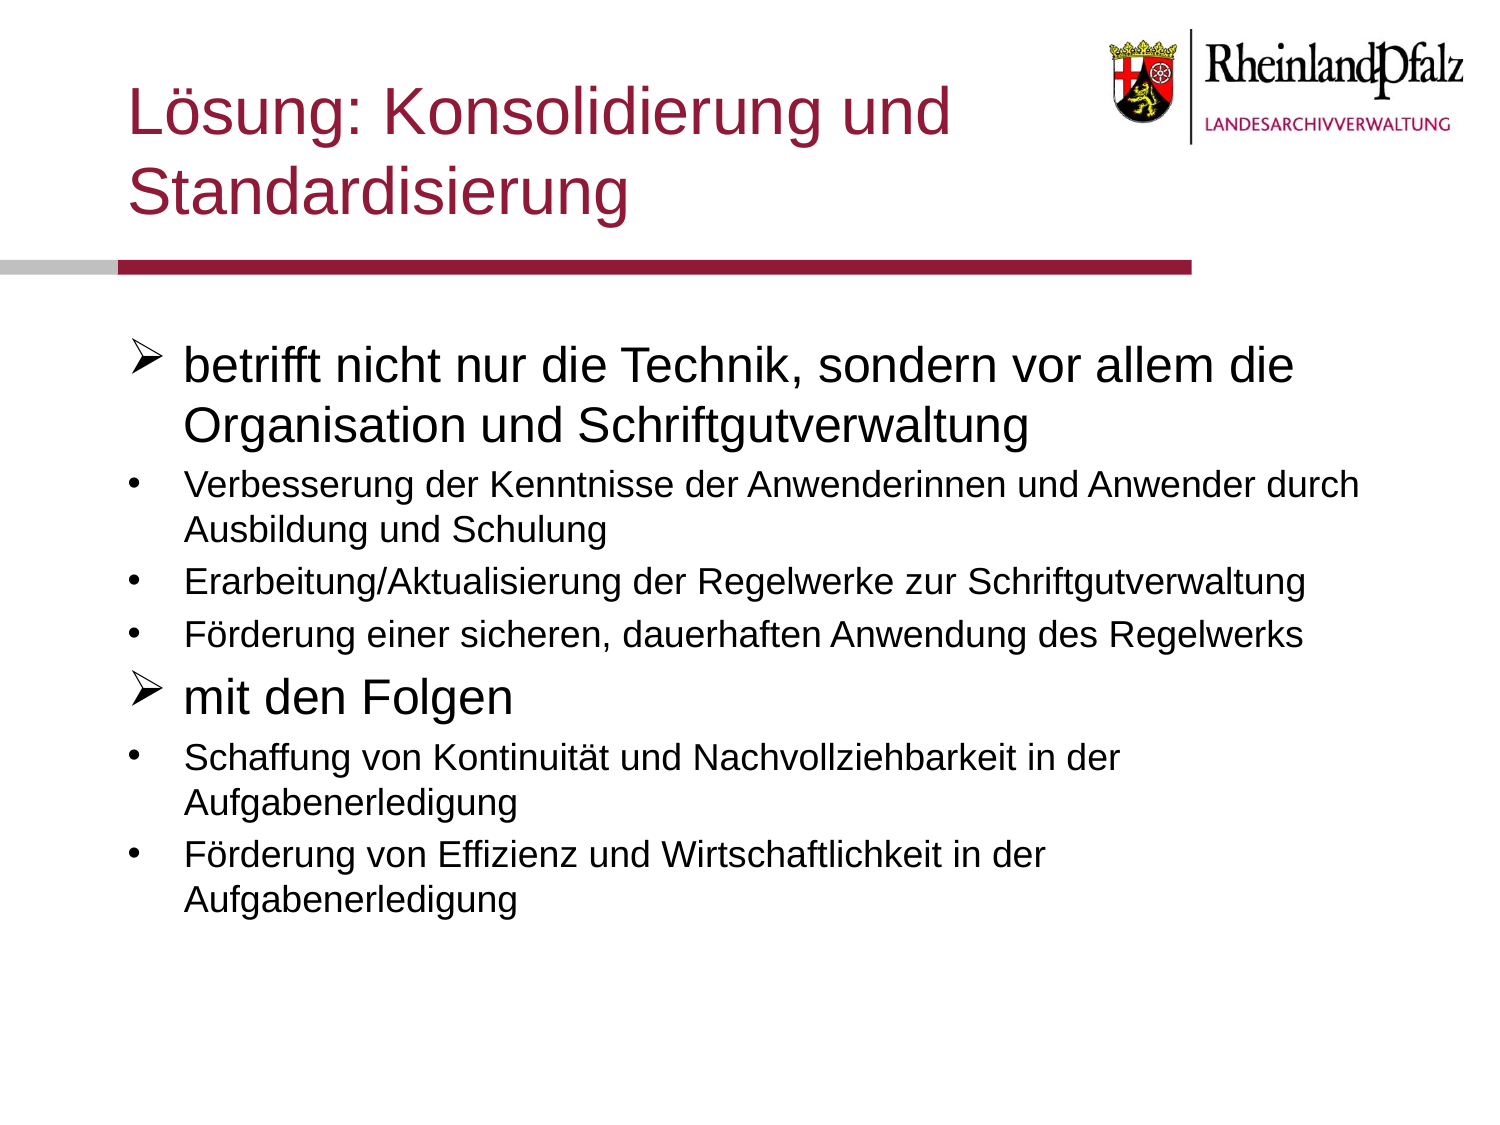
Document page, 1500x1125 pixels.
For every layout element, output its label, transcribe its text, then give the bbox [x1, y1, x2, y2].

title Lösung: Konsolidierung und Standardisierung [112, 71, 1071, 224]
picture [1109, 29, 1464, 214]
list betrifft nicht nur die Technik, sondern vor allem die Organisation und Schriftgutverwaltung Verbesserung der Kenntnisse der Anwenderinnen und Anwender durch Ausbildung und Schulung Erarbeitung/Aktualisierung der Regelwerke zur Schriftgutverwaltung Förderung einer sicheren, dauerhaften Anwendung des Regelwerks mit den Folgen Schaffung von Kontinuität und Nachvollziehbarkeit in der Aufgabenerledigung Förderung von Effizienz und Wirtschaftlichkeit in der Aufgabenerledigung [112, 324, 1388, 1000]
